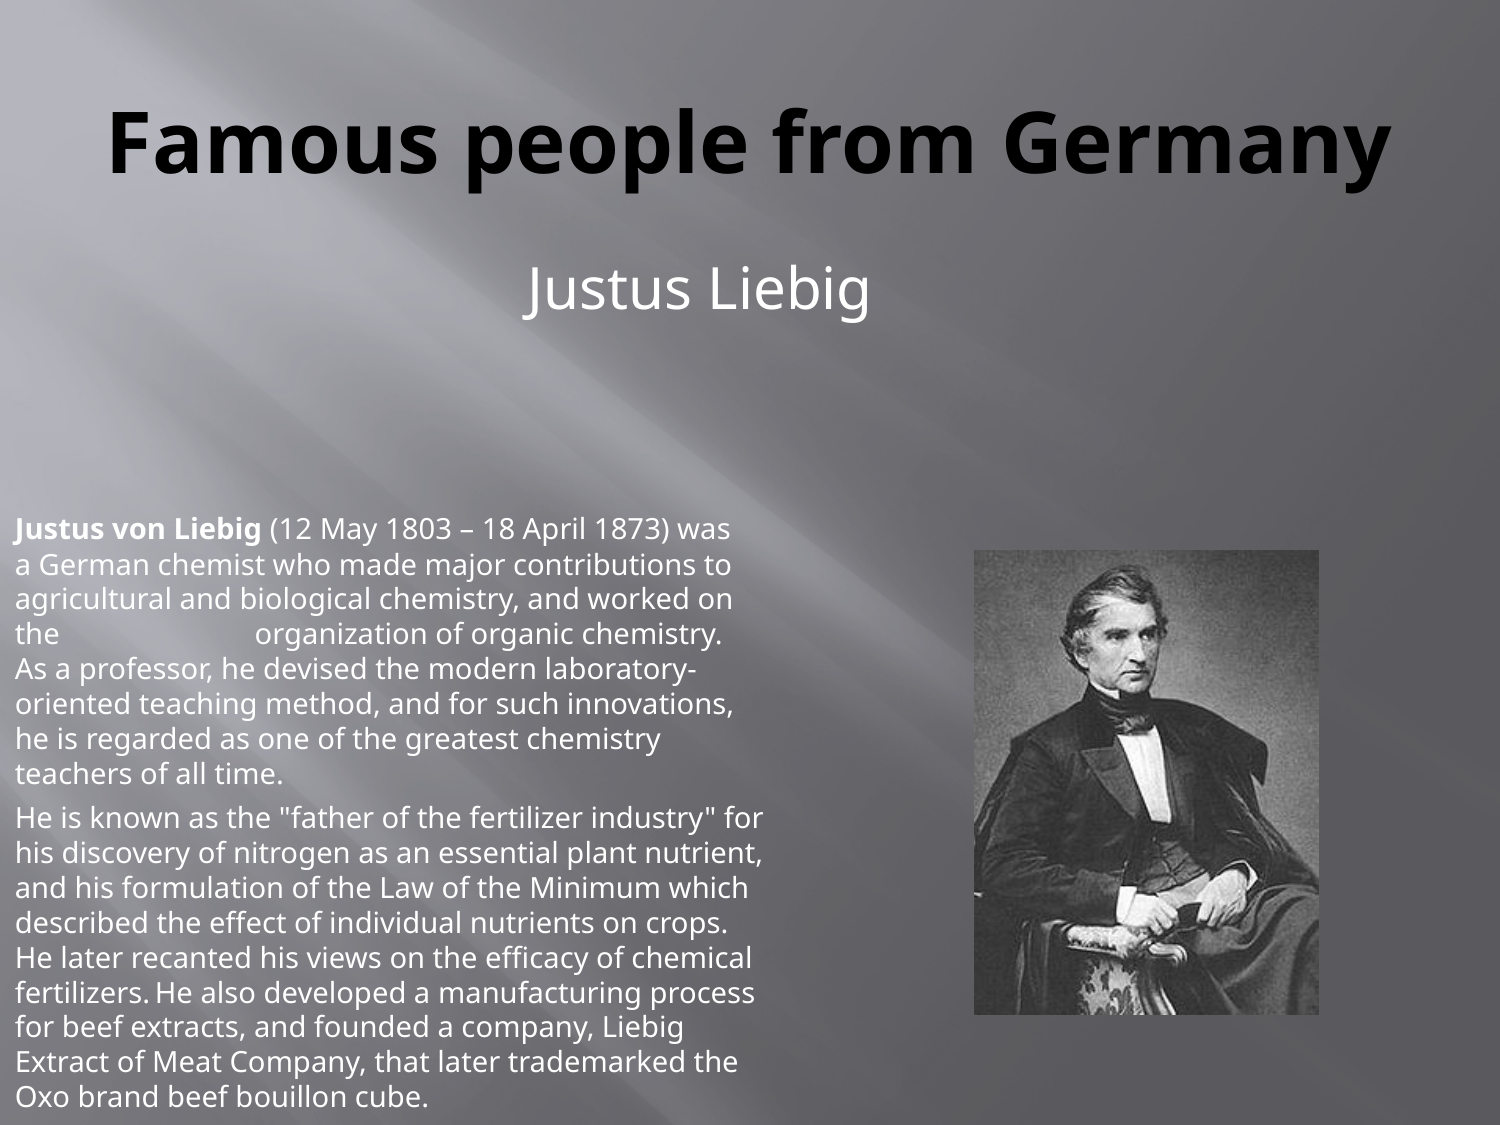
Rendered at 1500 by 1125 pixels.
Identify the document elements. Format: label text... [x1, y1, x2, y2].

list Justus Liebig [490, 243, 1000, 473]
title Famous people from Germany [75, 45, 1425, 233]
text_box He is known as the "father of the fertilizer industry" for his discovery of nitrogen as an essential plant nutrient, and his formulation of the Law of the Minimum which described the effect of individual nutrients on crops. He later recanted his views on the efficacy of chemical fertilizers. He also developed a manufacturing process for beef extracts, and founded a company, Liebig Extract of Meat Company, that later trademarked the Oxo brand beef bouillon cube. [0, 791, 780, 1122]
text_box Justus von Liebig (12 May 1803 – 18 April 1873) was a German chemist who made major contributions to agricultural and biological chemistry, and worked on the organization of organic chemistry. As a professor, he devised the modern laboratory-oriented teaching method, and for such innovations, he is regarded as one of the greatest chemistry teachers of all time. [0, 503, 750, 791]
picture [974, 550, 1319, 1015]
